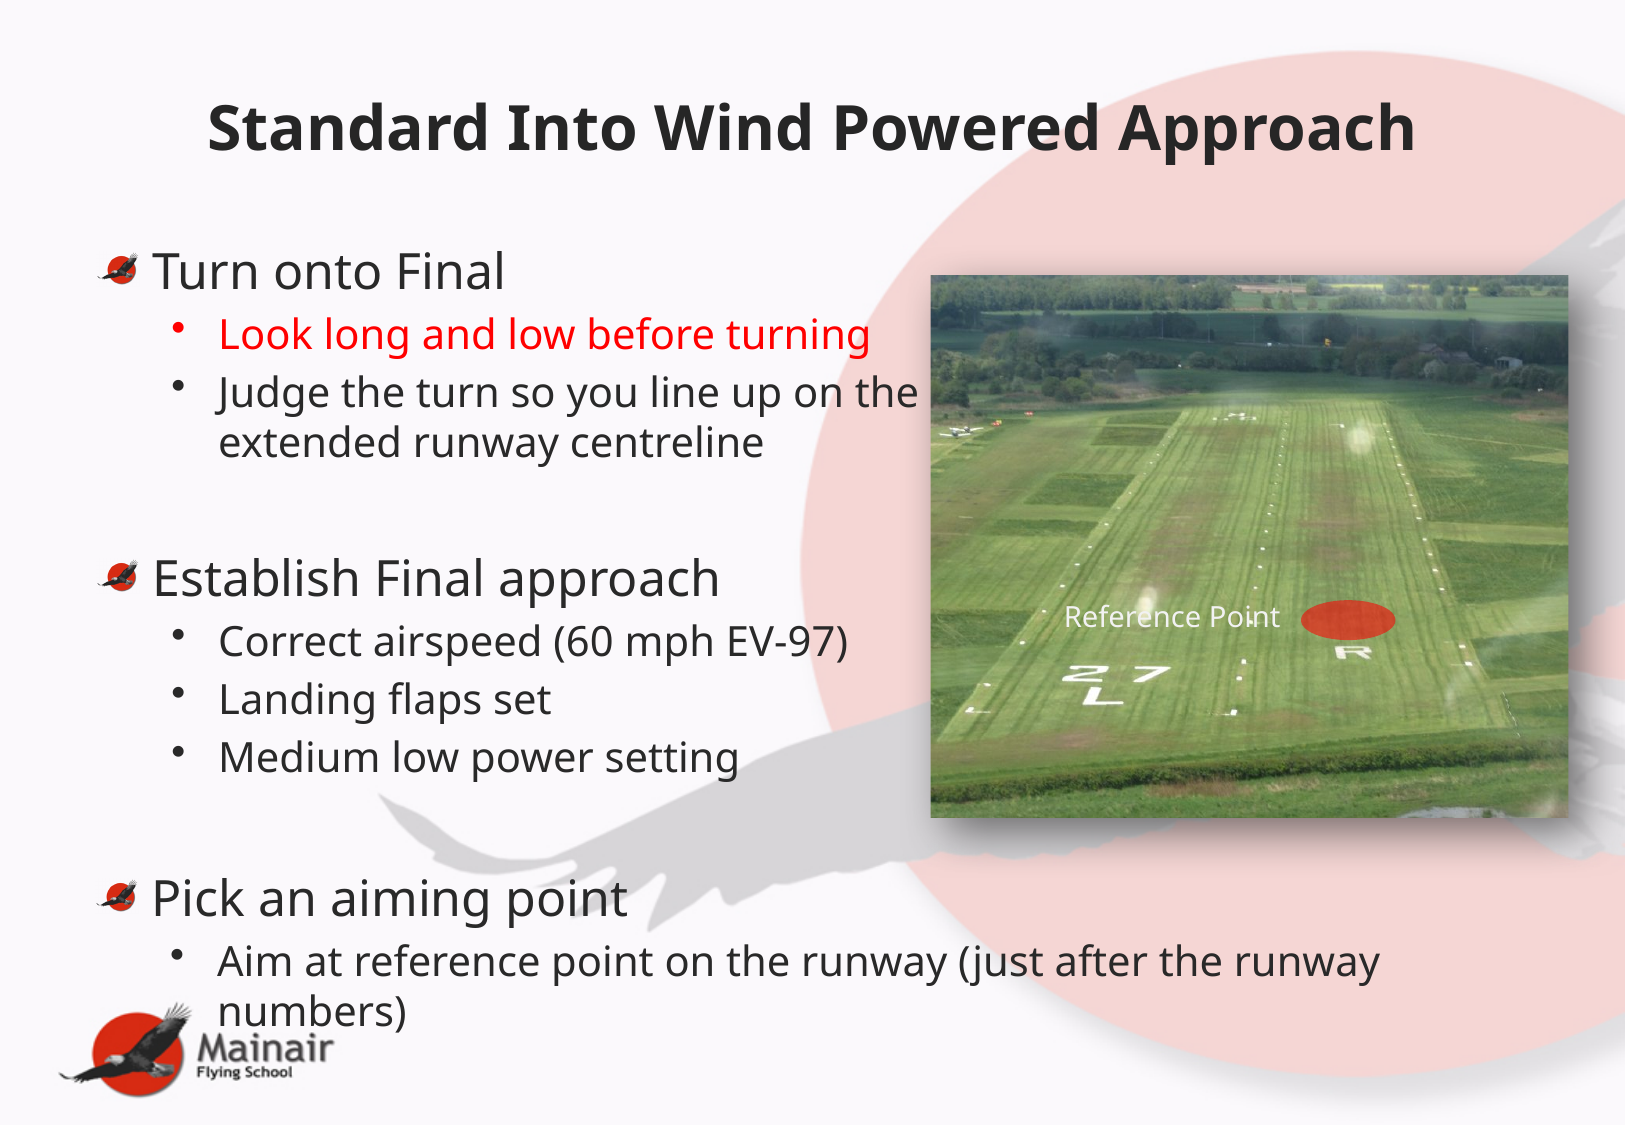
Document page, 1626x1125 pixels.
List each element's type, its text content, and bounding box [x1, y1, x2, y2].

text_box Pick an aiming point Aim at reference point on the runway (just after the runway numbers) [80, 798, 1569, 1100]
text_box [1048, 534, 1396, 658]
title Standard Into Wind Powered Approach [80, 77, 1544, 174]
list Turn onto Final Look long and low before turning Judge the turn so you line up on the extended runway centreline Establish Final approach Correct airspeed (60 mph EV-97) Landing flaps set Medium low power setting [80, 231, 943, 798]
picture [0, 0, 1625, 1125]
